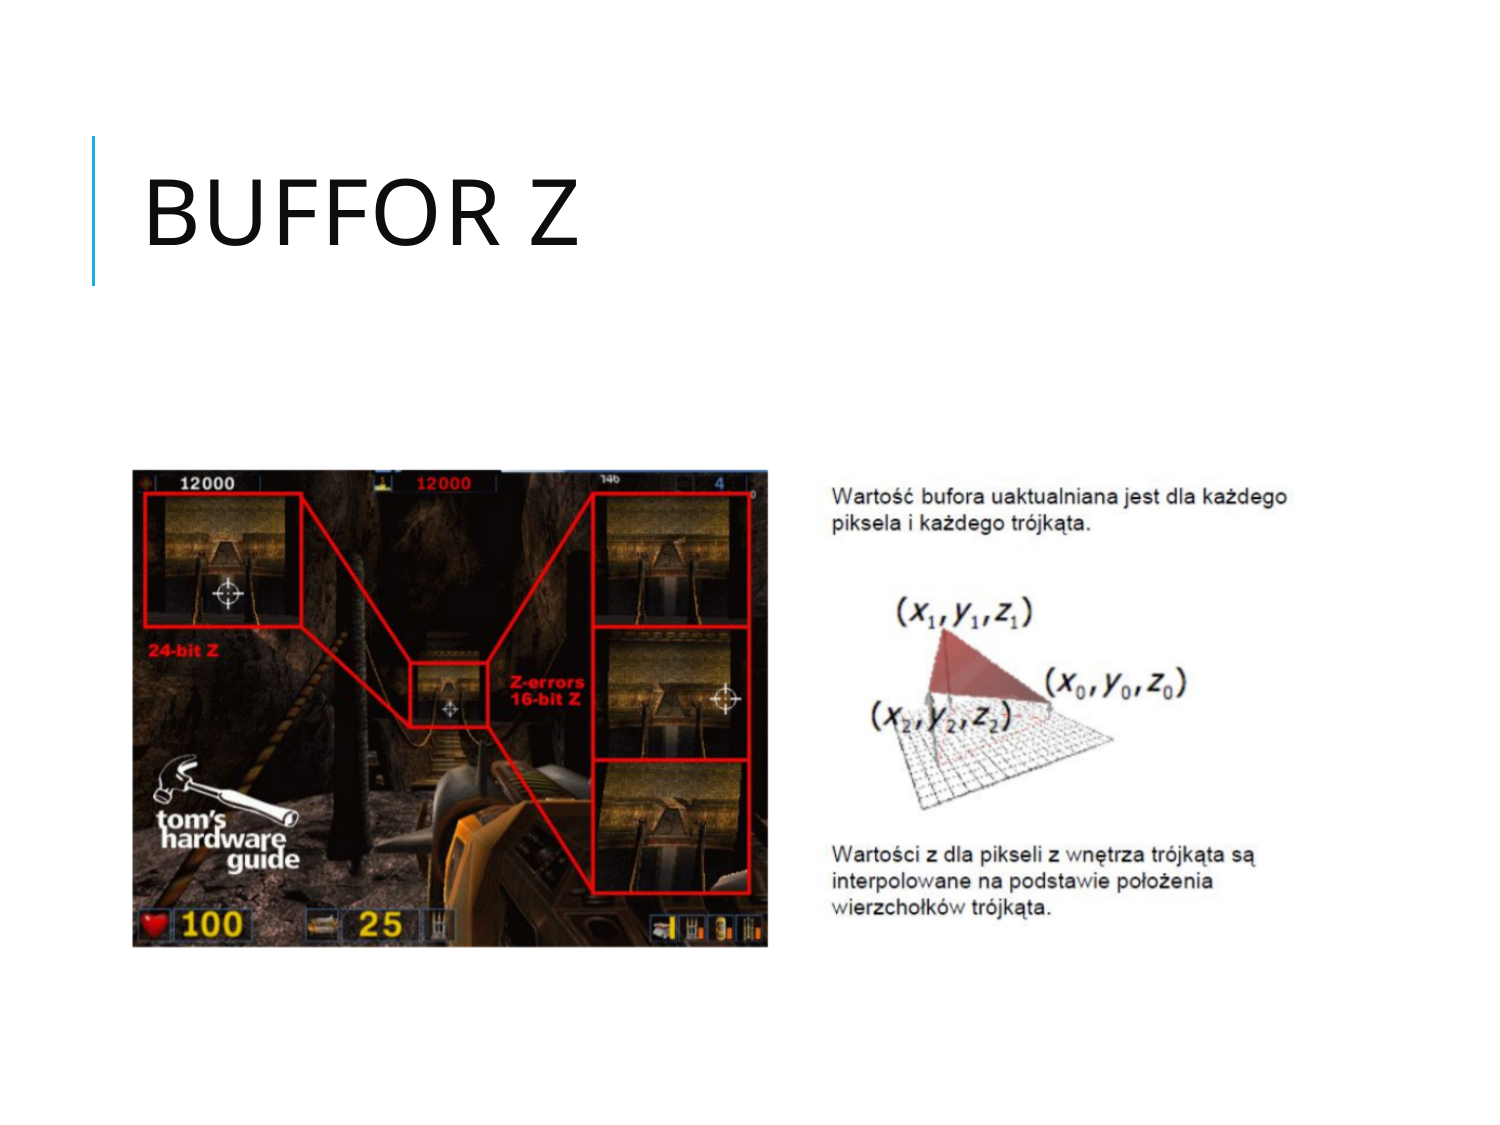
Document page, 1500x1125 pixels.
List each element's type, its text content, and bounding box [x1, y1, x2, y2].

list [125, 459, 1323, 951]
title Buffor Z [126, 96, 1322, 342]
